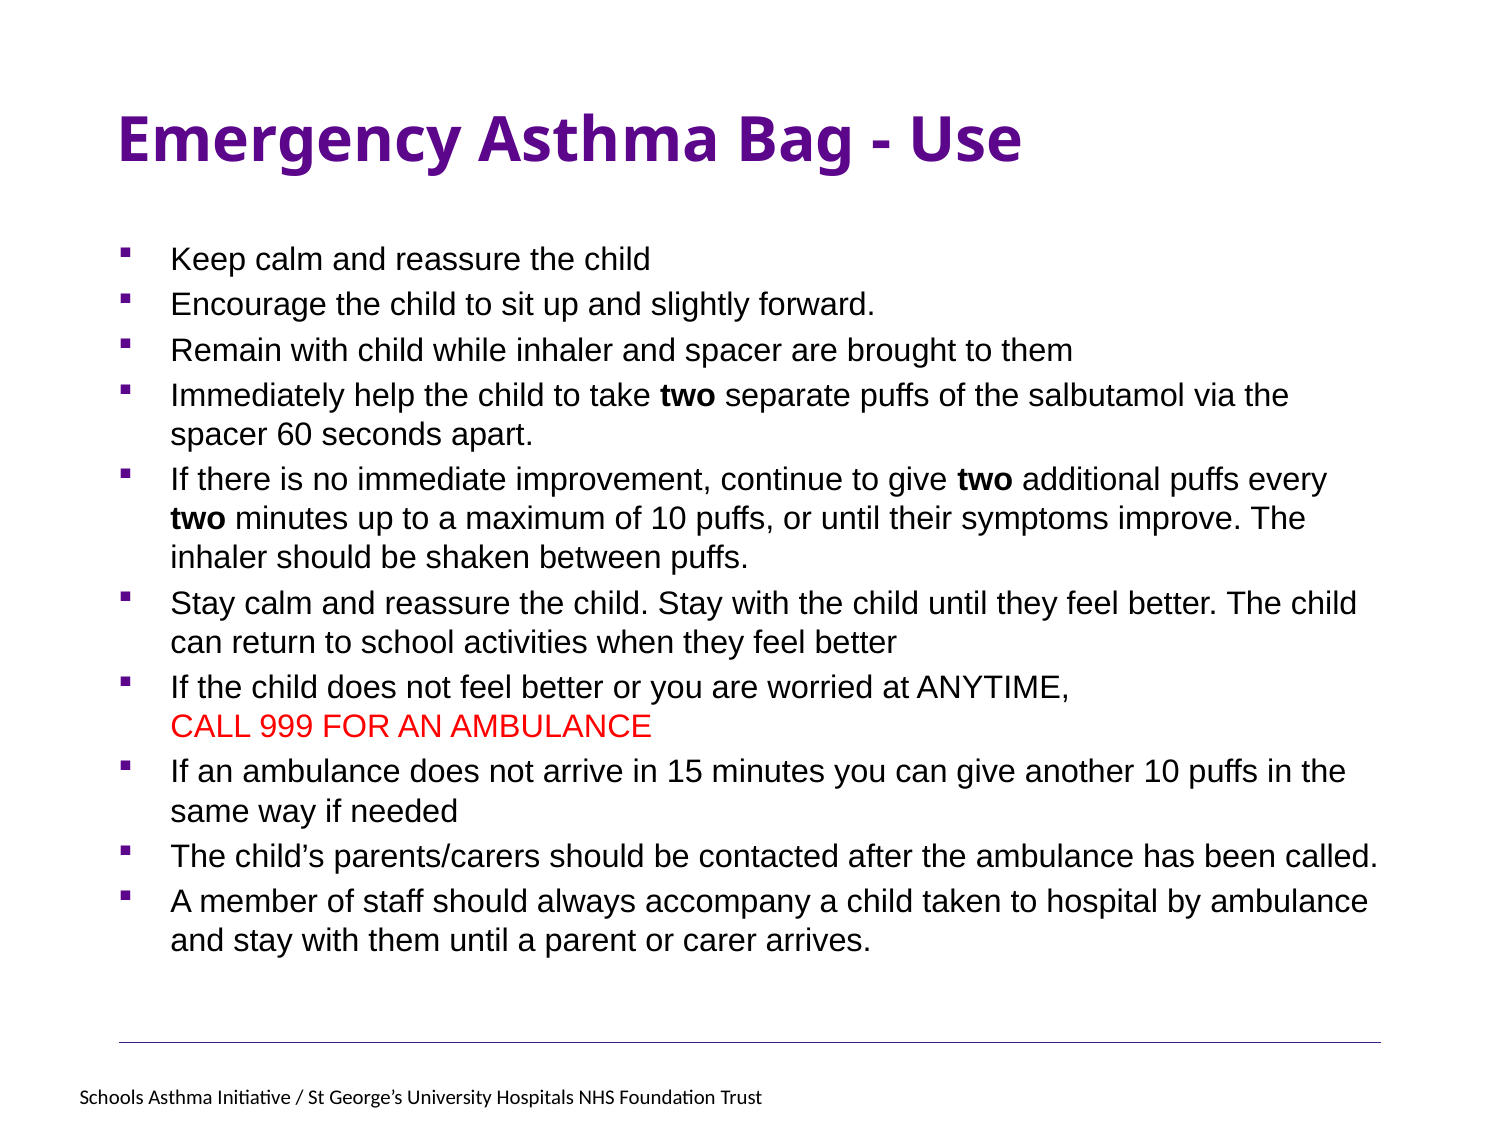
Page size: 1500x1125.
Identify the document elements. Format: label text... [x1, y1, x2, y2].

list Keep calm and reassure the child Encourage the child to sit up and slightly forward. Remain with child while inhaler and spacer are brought to them Immediately help the child to take two separate puffs of the salbutamol via the spacer 60 seconds apart. If there is no immediate improvement, continue to give two additional puffs every two minutes up to a maximum of 10 puffs, or until their symptoms improve. The inhaler should be shaken between puffs. Stay calm and reassure the child. Stay with the child until they feel better. The child can return to school activities when they feel better If the child does not feel better or you are worried at ANYTIME, CALL 999 FOR AN AMBULANCE If an ambulance does not arrive in 15 minutes you can give another 10 puffs in the same way if needed The child’s parents/carers should be contacted after the ambulance has been called. A member of staff should always accompany a child taken to hospital by ambulance and stay with them until a parent or carer arrives. [103, 230, 1397, 1000]
text_box Schools Asthma Initiative / St George’s University Hospitals NHS Foundation Trust [64, 1075, 1291, 1125]
title Emergency Asthma Bag - Use [101, 42, 1452, 231]
